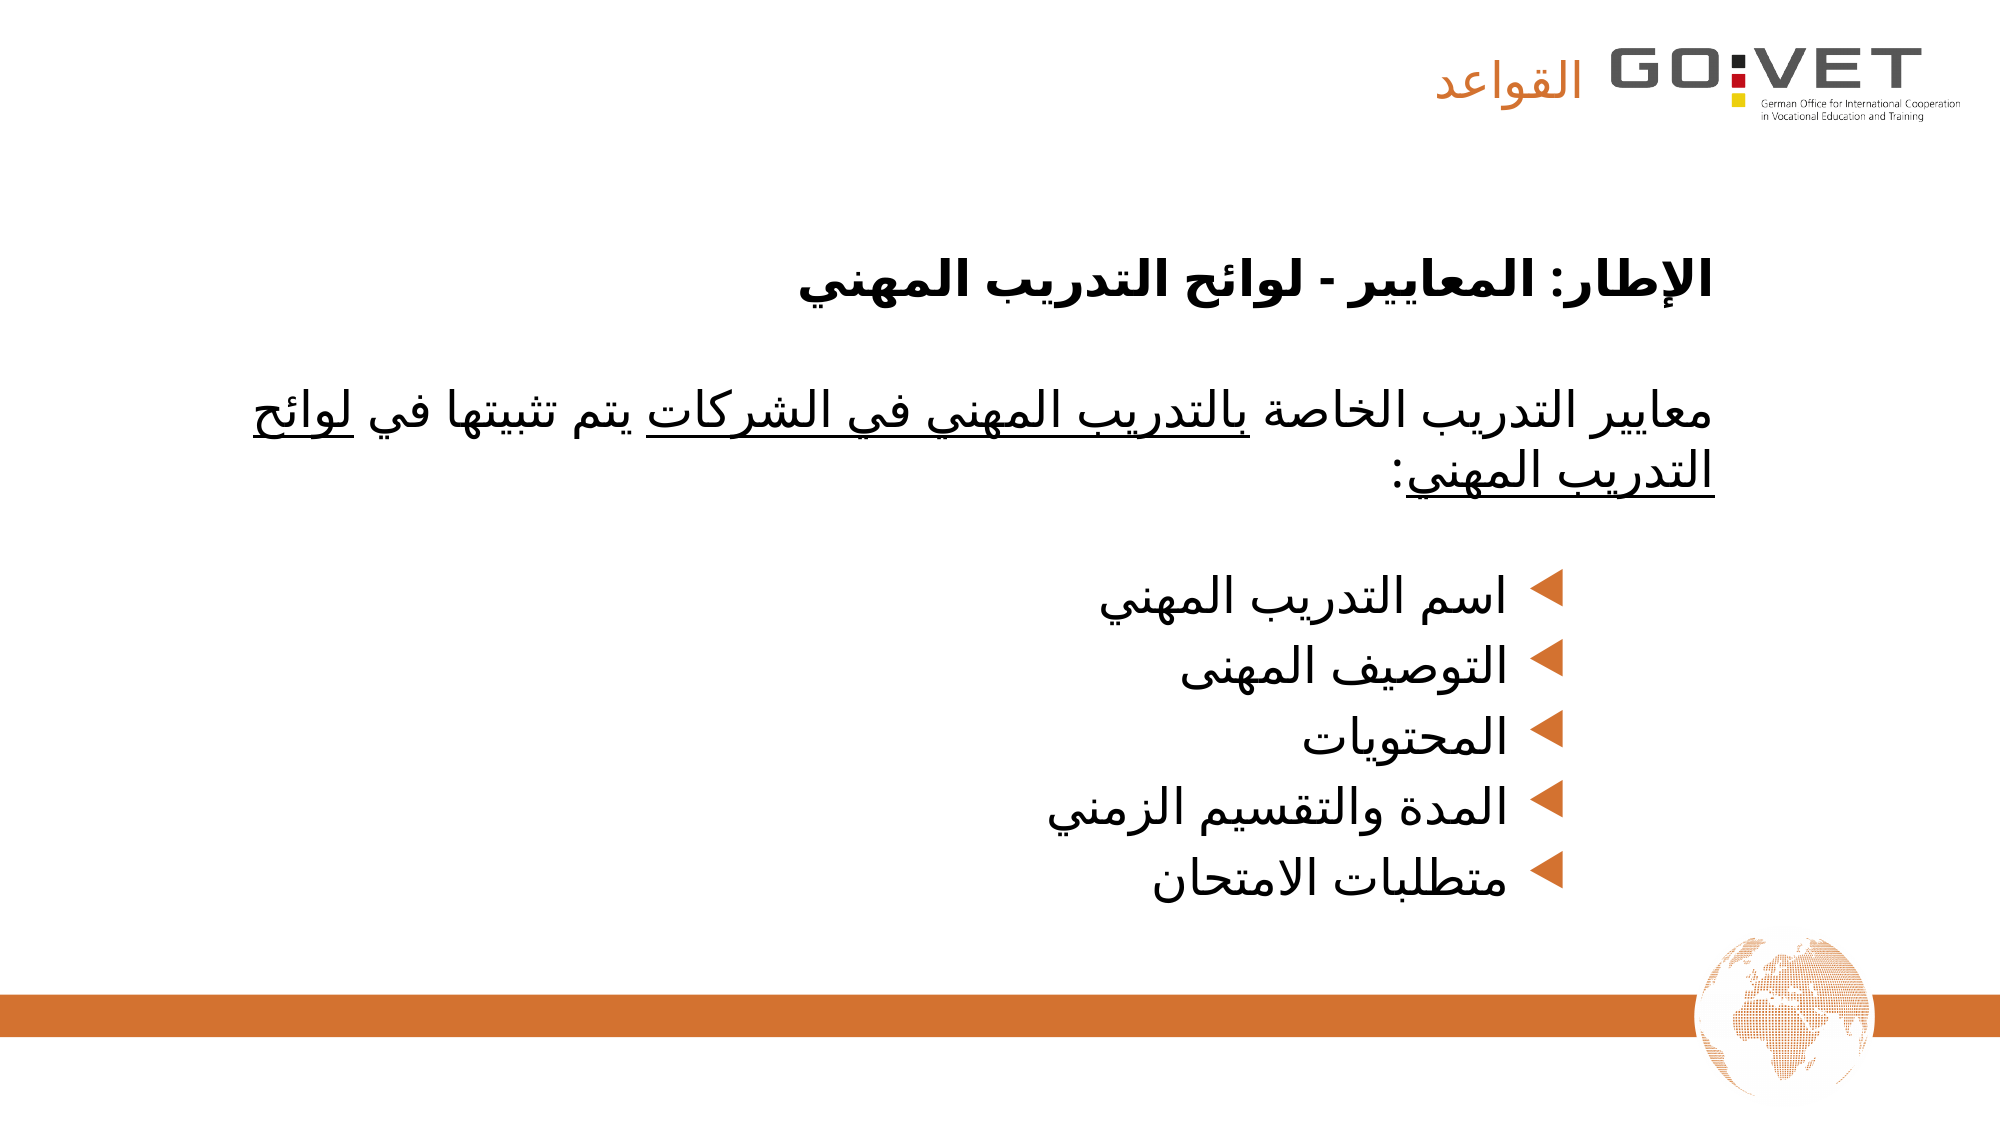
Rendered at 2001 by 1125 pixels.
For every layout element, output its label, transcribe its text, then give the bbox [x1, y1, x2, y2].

picture [1611, 48, 1960, 122]
title القواعد [108, 48, 1585, 122]
list الإطار: المعايير - لوائح التدريب المهني معايير التدريب الخاصة بالتدريب المهني في الشركات يتم تثبيتها في لوائح التدريب المهني: اسم التدريب المهني التوصيف المهنى المحتويات المدة والتقسيم الزمني متطلبات الامتحان [108, 246, 1715, 929]
picture [1694, 926, 1875, 1107]
